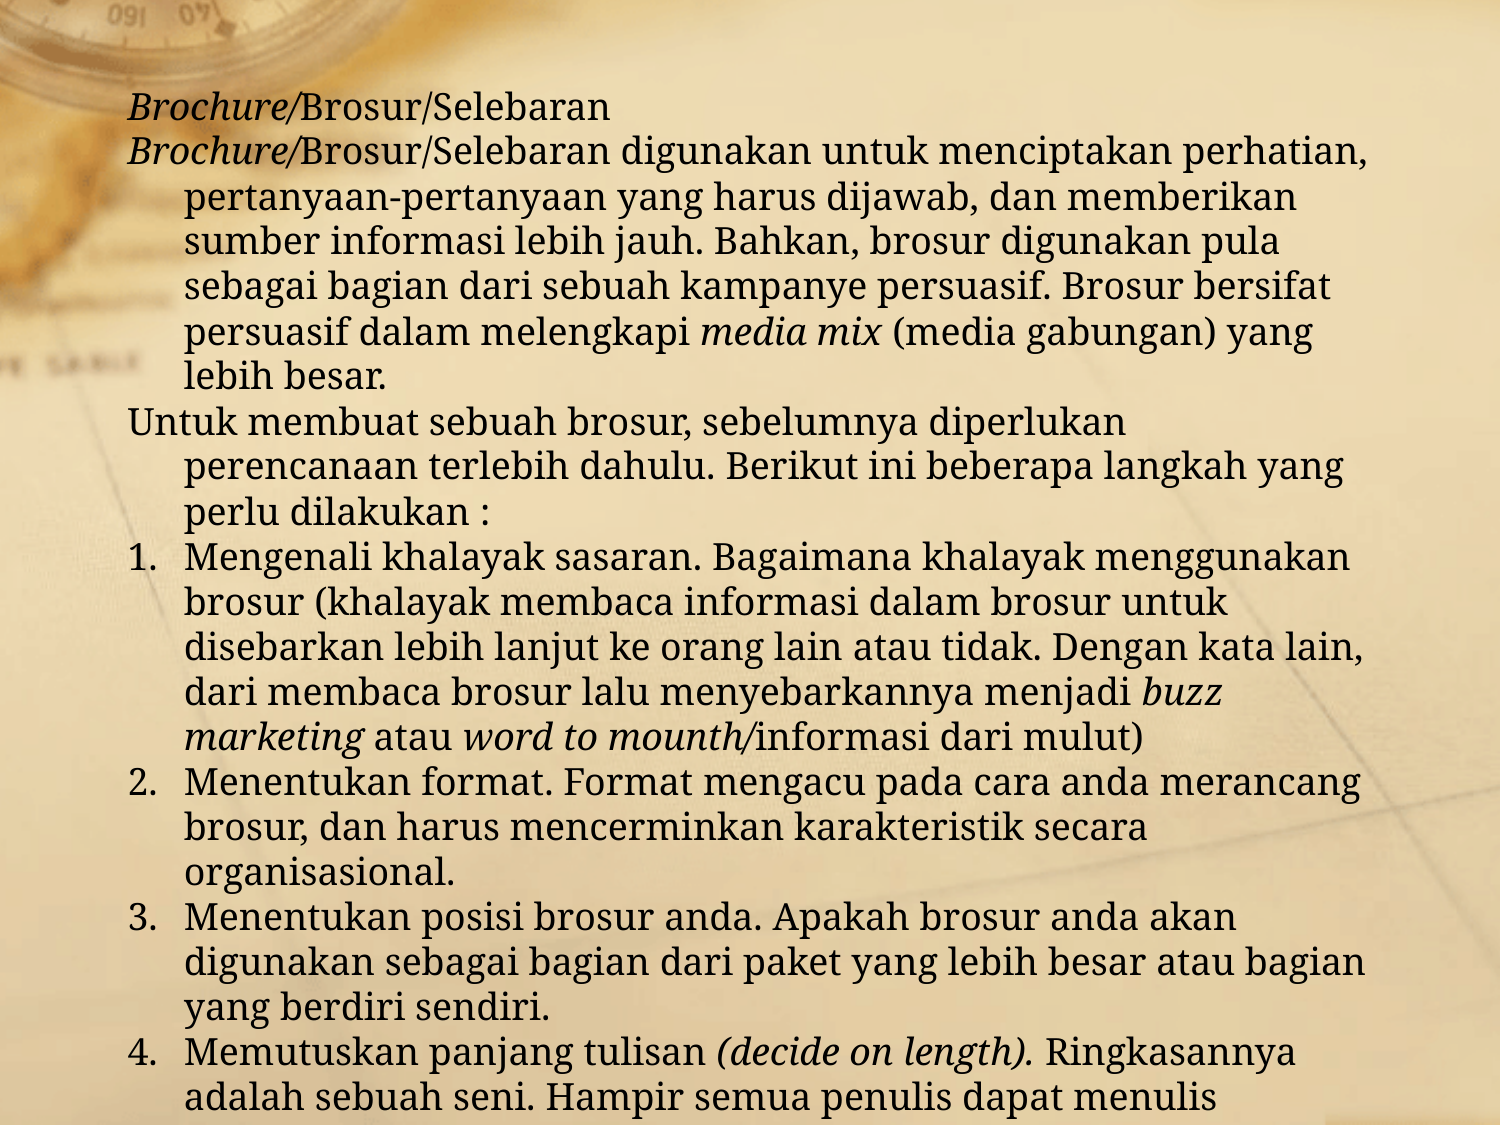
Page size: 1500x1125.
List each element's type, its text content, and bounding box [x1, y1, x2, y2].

list Brochure/Brosur/Selebaran Brochure/Brosur/Selebaran digunakan untuk menciptakan perhatian, pertanyaan-pertanyaan yang harus dijawab, dan memberikan sumber informasi lebih jauh. Bahkan, brosur digunakan pula sebagai bagian dari sebuah kampanye persuasif. Brosur bersifat persuasif dalam melengkapi media mix (media gabungan) yang lebih besar. Untuk membuat sebuah brosur, sebelumnya diperlukan perencanaan terlebih dahulu. Berikut ini beberapa langkah yang perlu dilakukan : Mengenali khalayak sasaran. Bagaimana khalayak menggunakan brosur (khalayak membaca informasi dalam brosur untuk disebarkan lebih lanjut ke orang lain atau tidak. Dengan kata lain, dari membaca brosur lalu menyebarkannya menjadi buzz marketing atau word to mounth/informasi dari mulut) Menentukan format. Format mengacu pada cara anda merancang brosur, dan harus mencerminkan karakteristik secara organisasional. Menentukan posisi brosur anda. Apakah brosur anda akan digunakan sebagai bagian dari paket yang lebih besar atau bagian yang berdiri sendiri. Memutuskan panjang tulisan (decide on length). Ringkasannya adalah sebuah seni. Hampir semua penulis dapat menulis panjang, tetapi hanya sedikit yang bisa menulis pendek tanpa diedit dari tulisan yang aslinya lebih panjang. [112, 74, 1388, 1038]
picture [0, 0, 1500, 1125]
